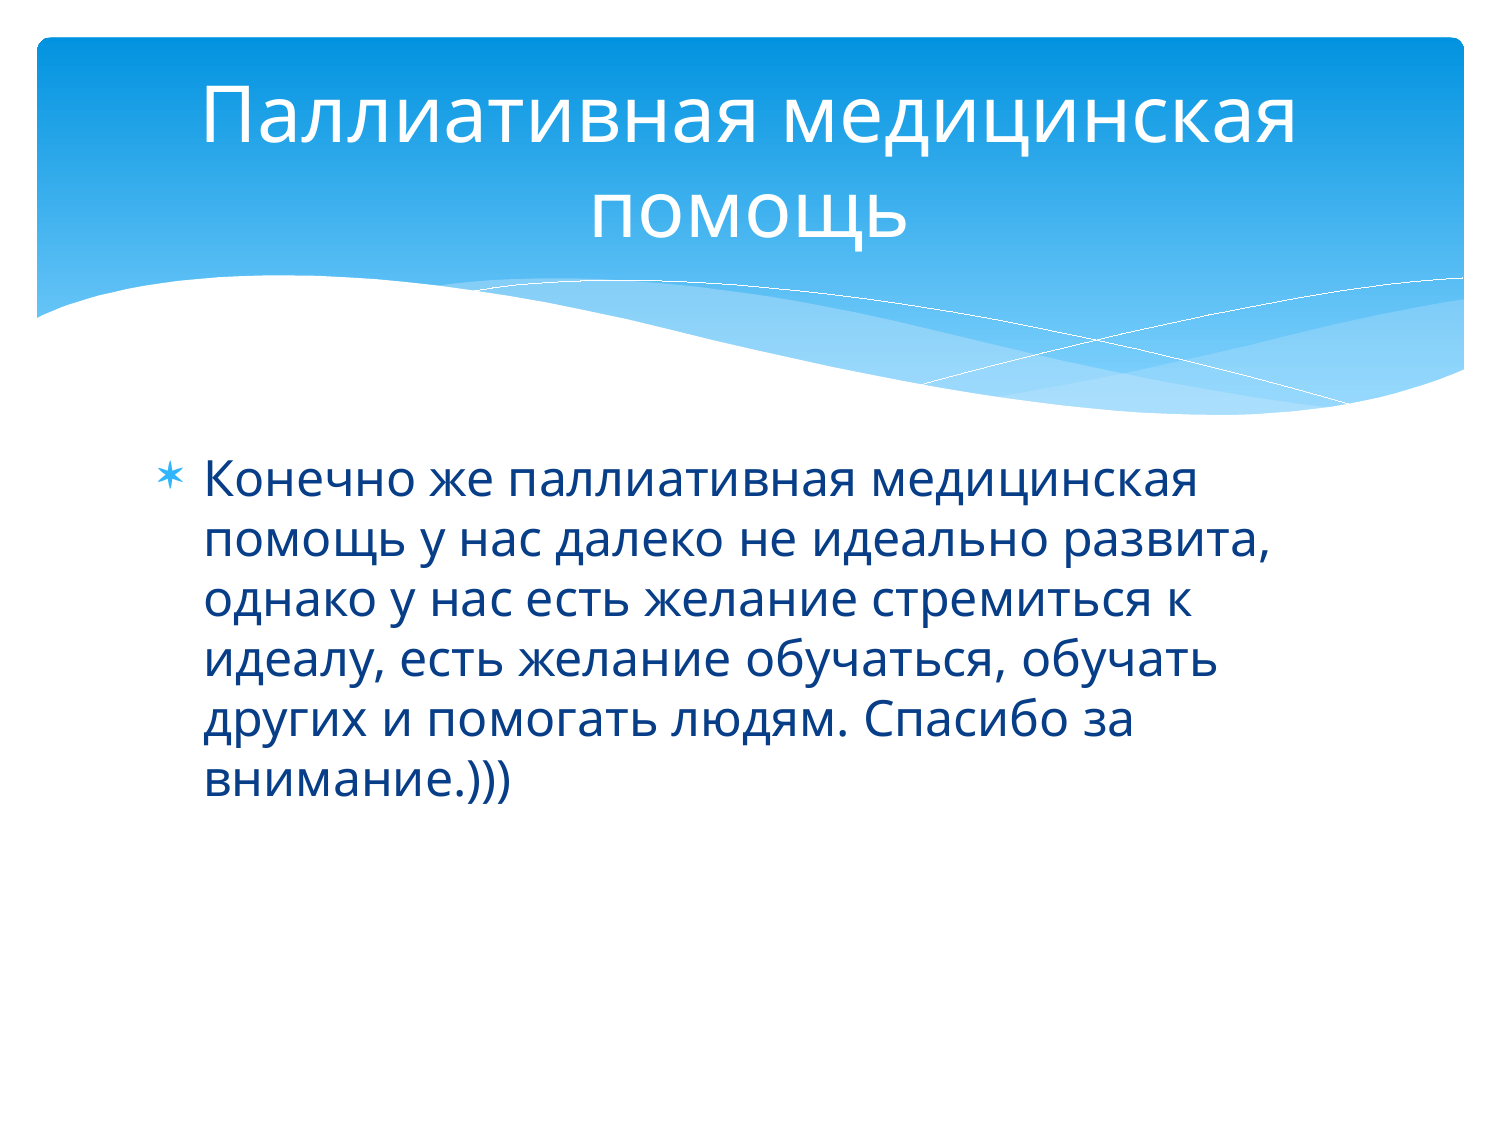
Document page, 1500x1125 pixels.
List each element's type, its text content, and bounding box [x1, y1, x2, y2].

list Конечно же паллиативная медицинская помощь у нас далеко не идеально развита, однако у нас есть желание стремиться к идеалу, есть желание обучаться, обучать других и помогать людям. Спасибо за внимание.))) [143, 438, 1359, 1005]
title Паллиативная медицинская помощь [75, 55, 1425, 261]
